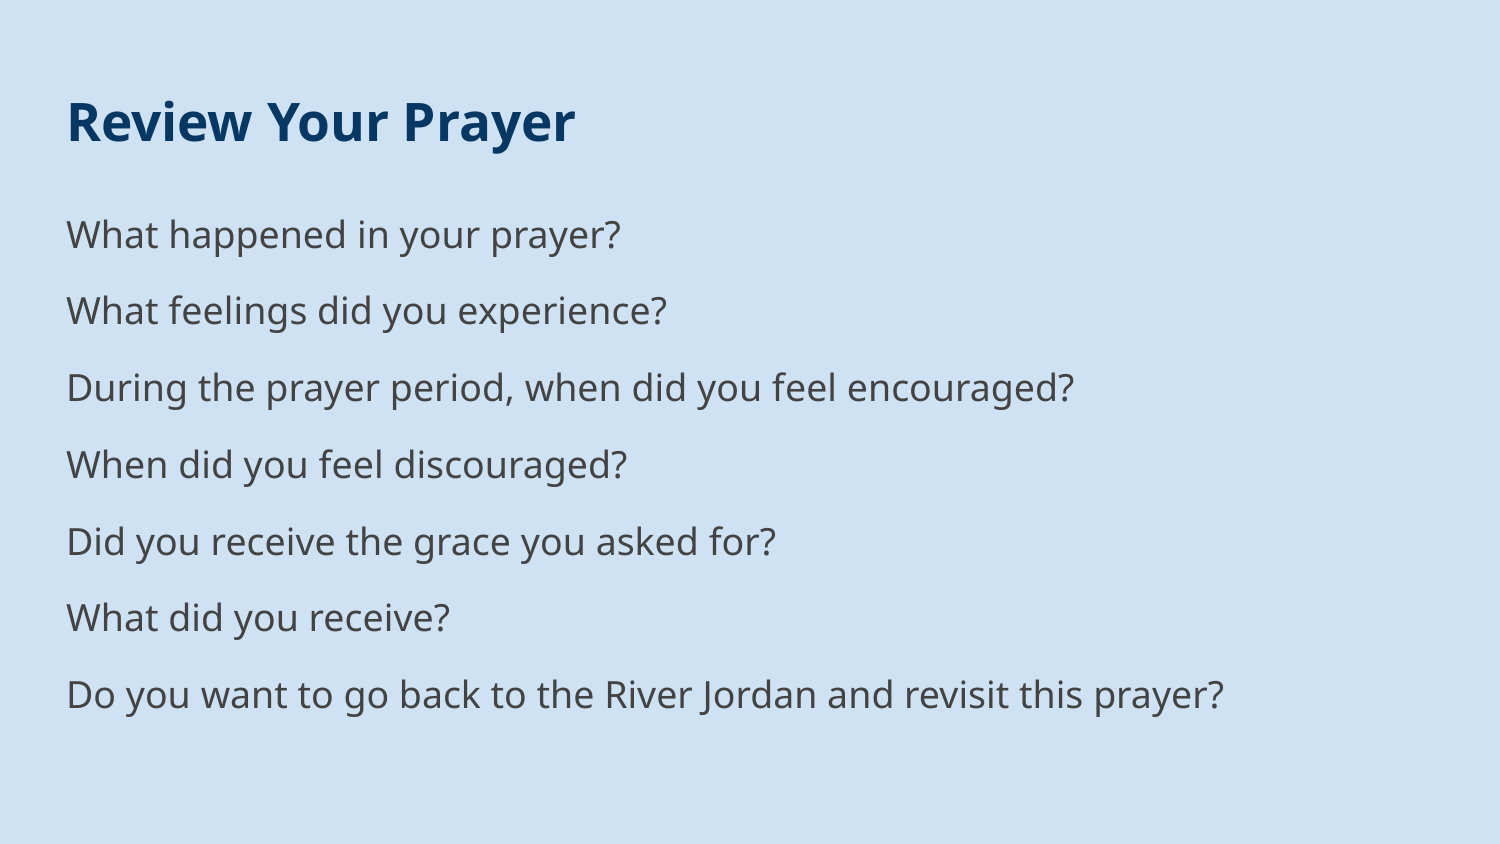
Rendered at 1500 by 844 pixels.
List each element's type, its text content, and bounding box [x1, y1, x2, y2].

list What happened in your prayer? What feelings did you experience? During the prayer period, when did you feel encouraged? When did you feel discouraged? Did you receive the grace you asked for? What did you receive? Do you want to go back to the River Jordan and revisit this prayer? [51, 189, 1449, 750]
title Review Your Prayer [51, 72, 1449, 167]
